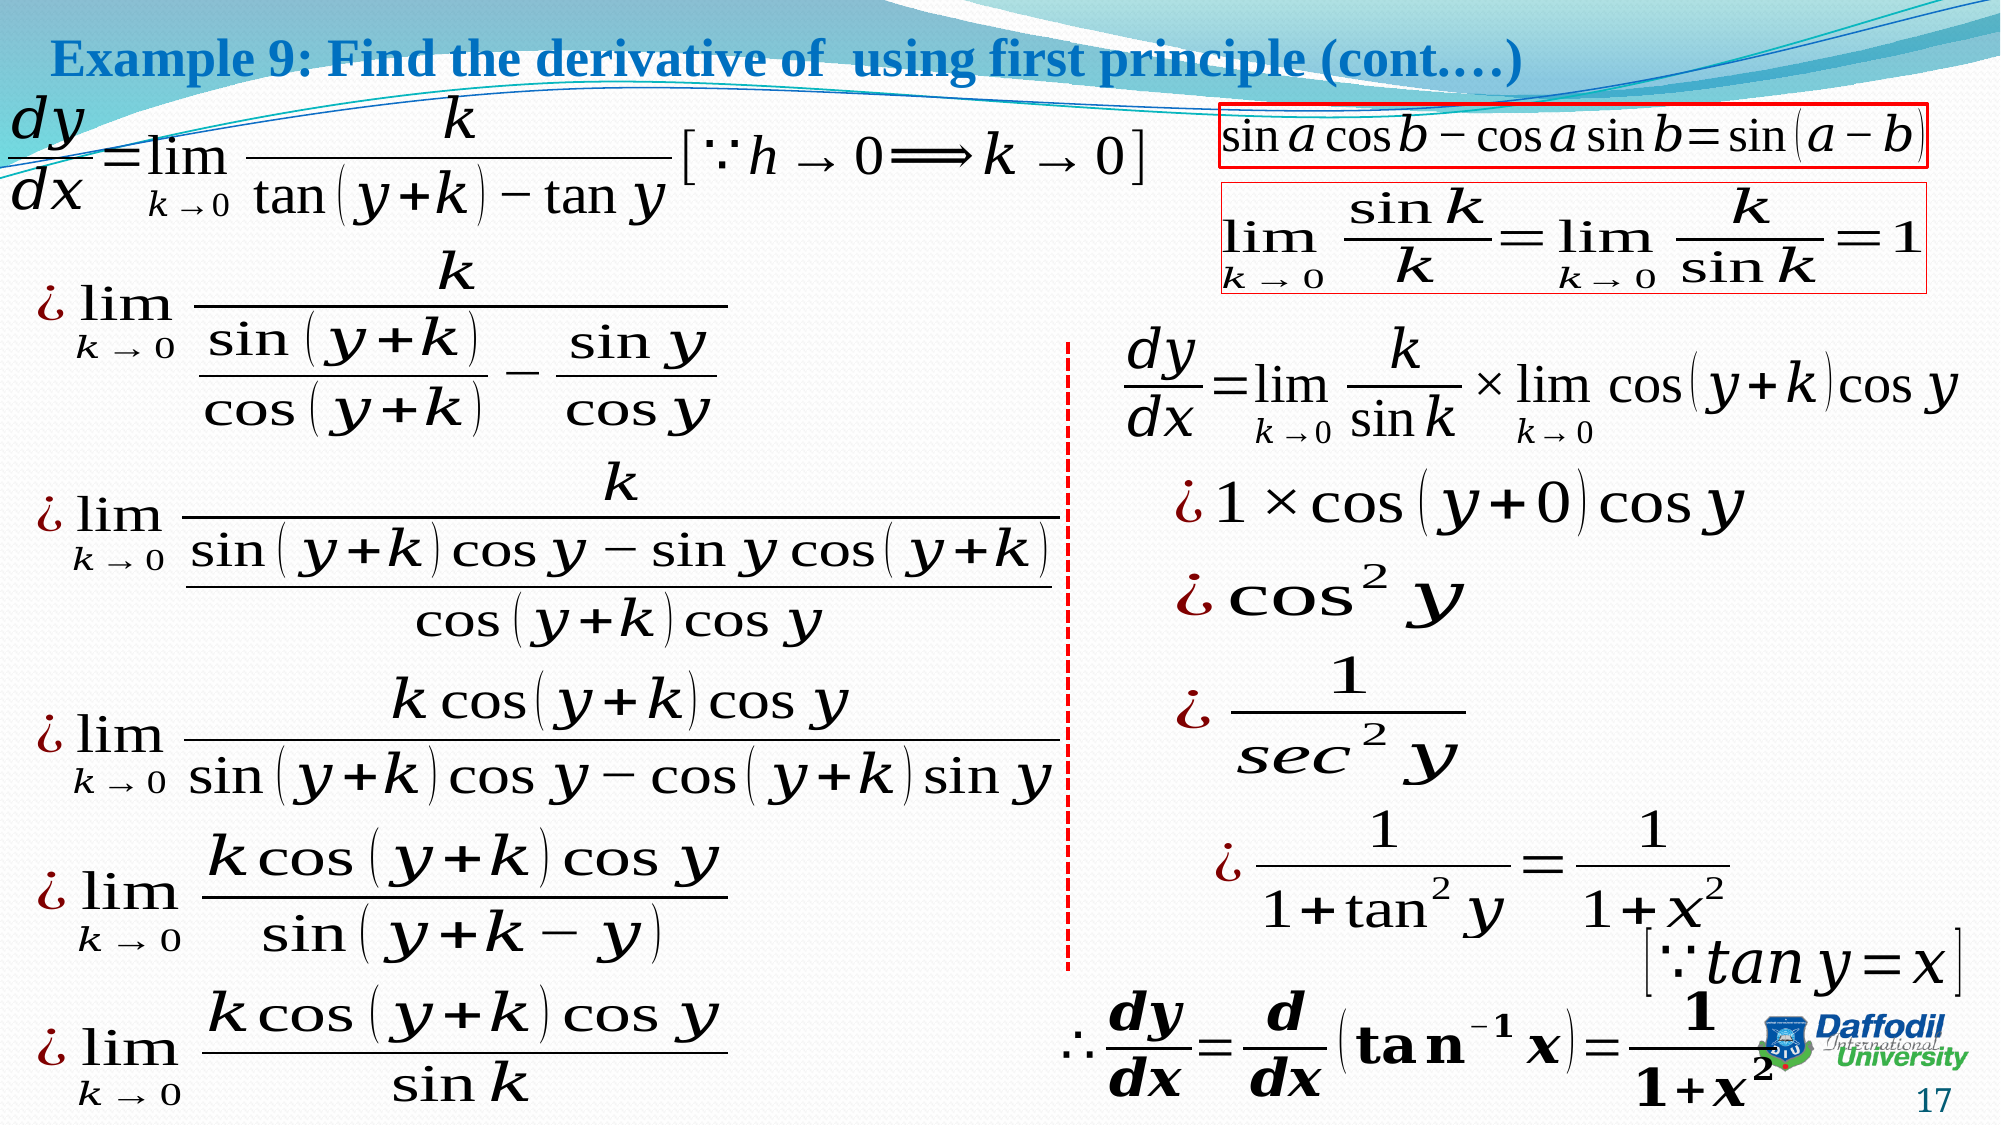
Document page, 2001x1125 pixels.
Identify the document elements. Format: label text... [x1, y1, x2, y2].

picture [1751, 1004, 1974, 1079]
slide_number 17 [1502, 1065, 1953, 1125]
